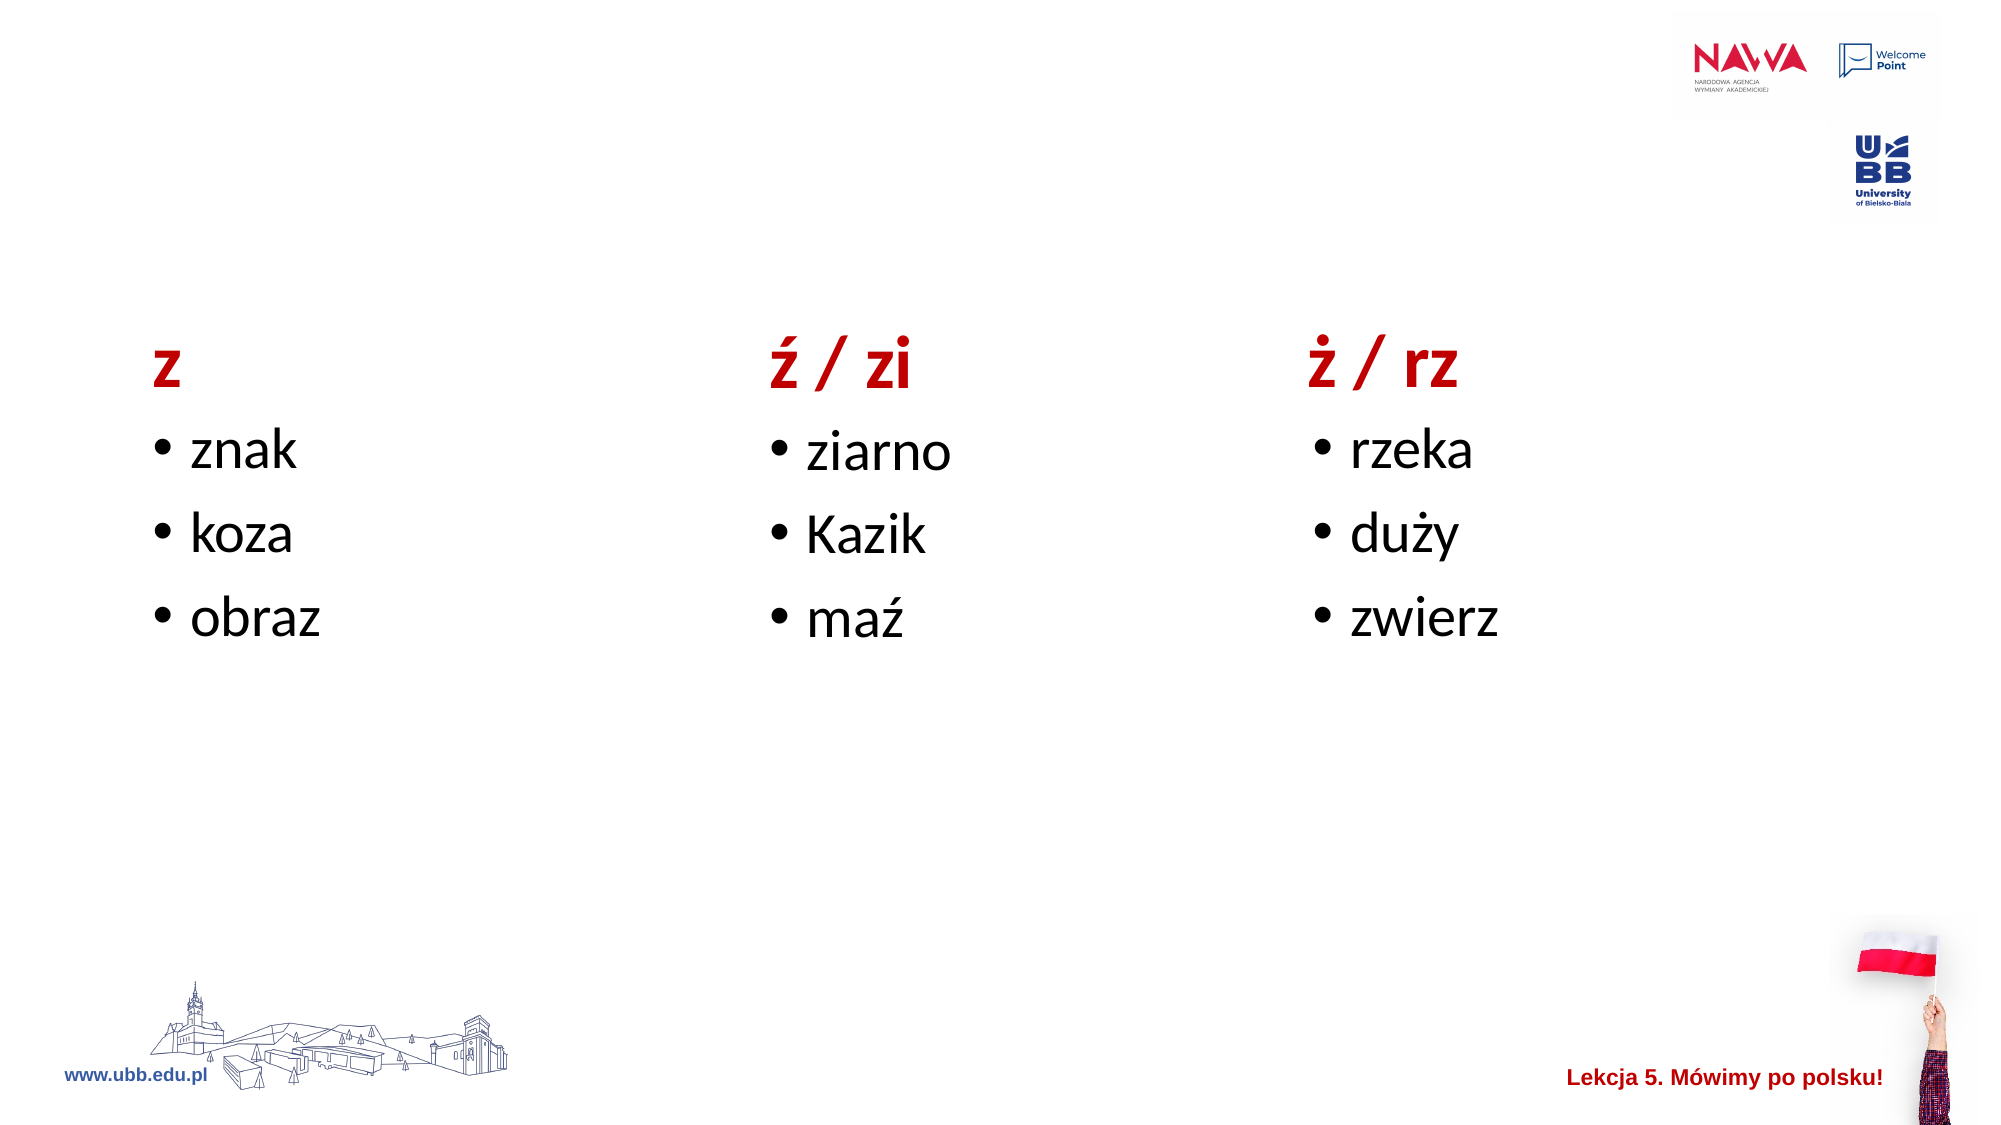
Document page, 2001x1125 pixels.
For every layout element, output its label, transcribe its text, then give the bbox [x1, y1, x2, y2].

picture [1672, 11, 1941, 225]
list znak koza obraz [137, 410, 686, 1016]
list rzeka duży zwierz [1297, 410, 1863, 1016]
picture [150, 981, 508, 1090]
list ż / rz [1292, 275, 1863, 411]
text_box Lekcja 5. Mówimy po polsku! [1546, 1055, 1829, 1098]
text_box www.ubb.edu.pl [0, 1055, 273, 1093]
picture [1829, 914, 1980, 1125]
list z [137, 275, 453, 410]
text_box ziarno Kazik maź [754, 412, 1218, 1017]
text_box ź / zi [754, 277, 1187, 412]
